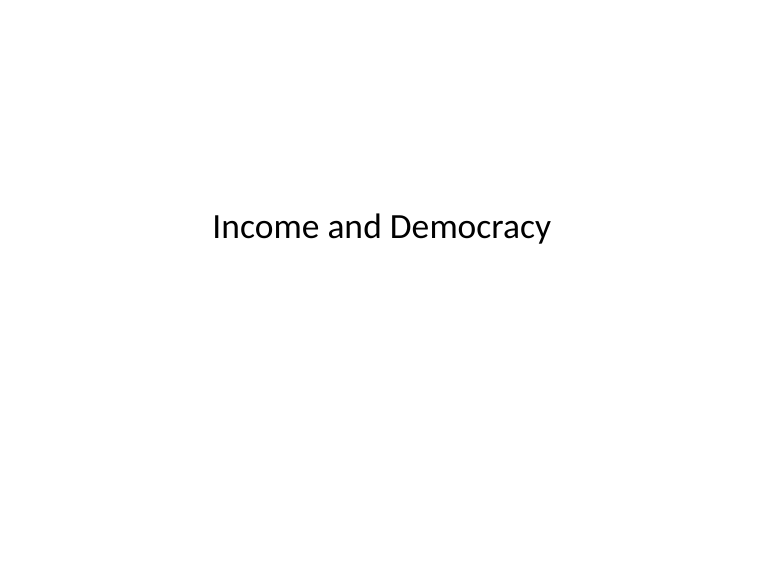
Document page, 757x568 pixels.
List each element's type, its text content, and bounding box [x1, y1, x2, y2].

text_box Income and Democracy [210, 200, 641, 246]
